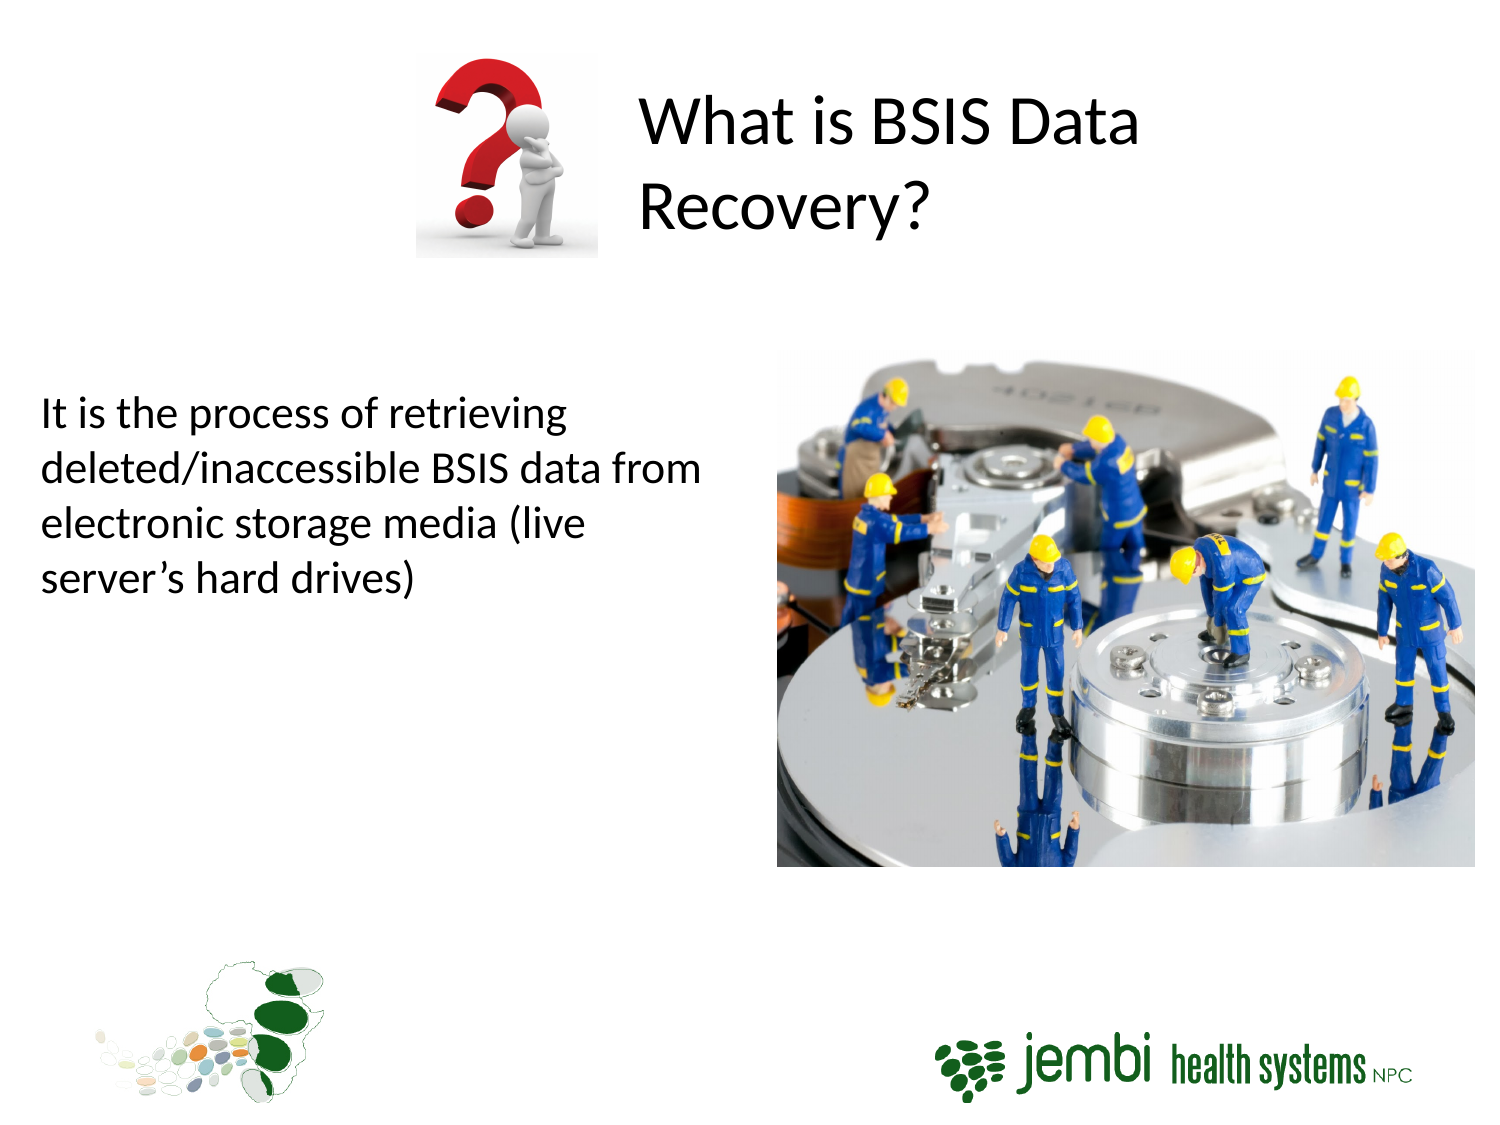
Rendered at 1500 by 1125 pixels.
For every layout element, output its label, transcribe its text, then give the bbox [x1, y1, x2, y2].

picture [776, 350, 1476, 867]
picture [933, 1031, 1425, 1103]
text_box What is BSIS Data Recovery? [623, 66, 1360, 252]
picture [75, 960, 324, 1103]
picture [416, 53, 599, 258]
text_box It is the process of retrieving deleted/inaccessible BSIS data from electronic storage media (live server’s hard drives) [25, 375, 750, 611]
